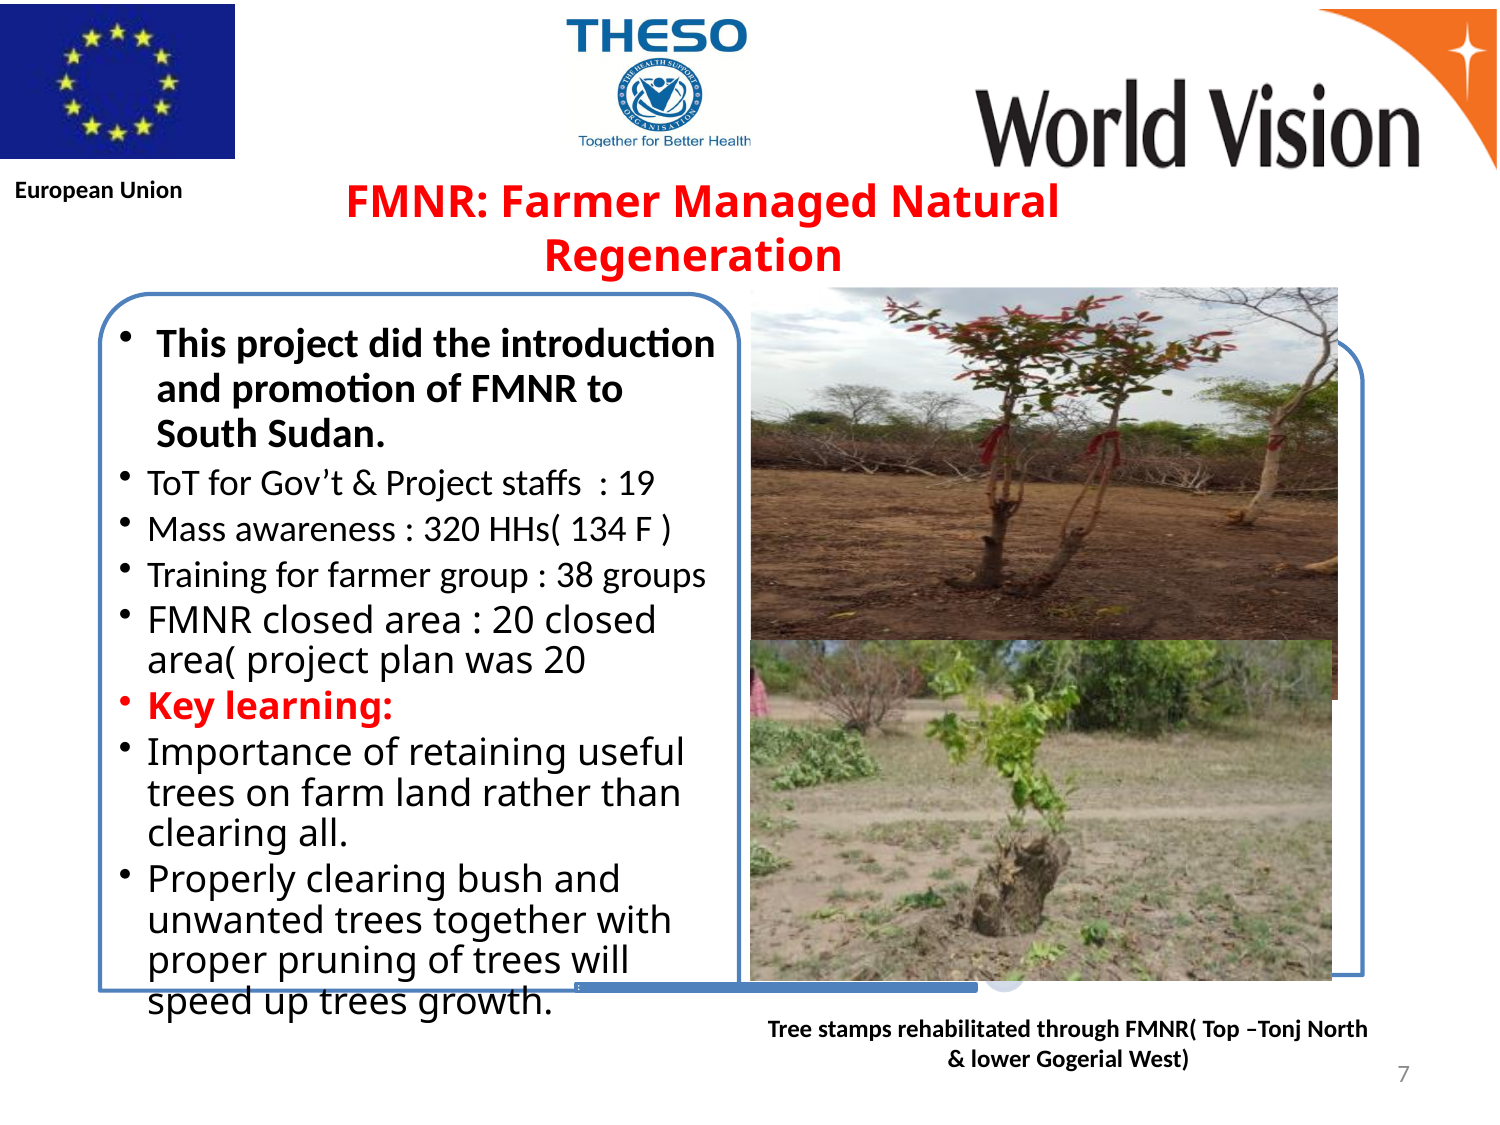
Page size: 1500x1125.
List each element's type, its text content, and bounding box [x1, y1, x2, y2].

picture [566, 19, 751, 148]
text_box European Union [0, 168, 217, 211]
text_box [99, 290, 1463, 991]
title FMNR: Farmer Managed Natural Regeneration [287, 166, 1107, 288]
picture [0, 4, 235, 160]
text_box Tree stamps rehabilitated through FMNR( Top –Tonj North & lower Gogerial West) [750, 1005, 1388, 1080]
picture [974, 9, 1497, 170]
slide_number 7 [1074, 1042, 1425, 1103]
picture [749, 199, 1338, 981]
